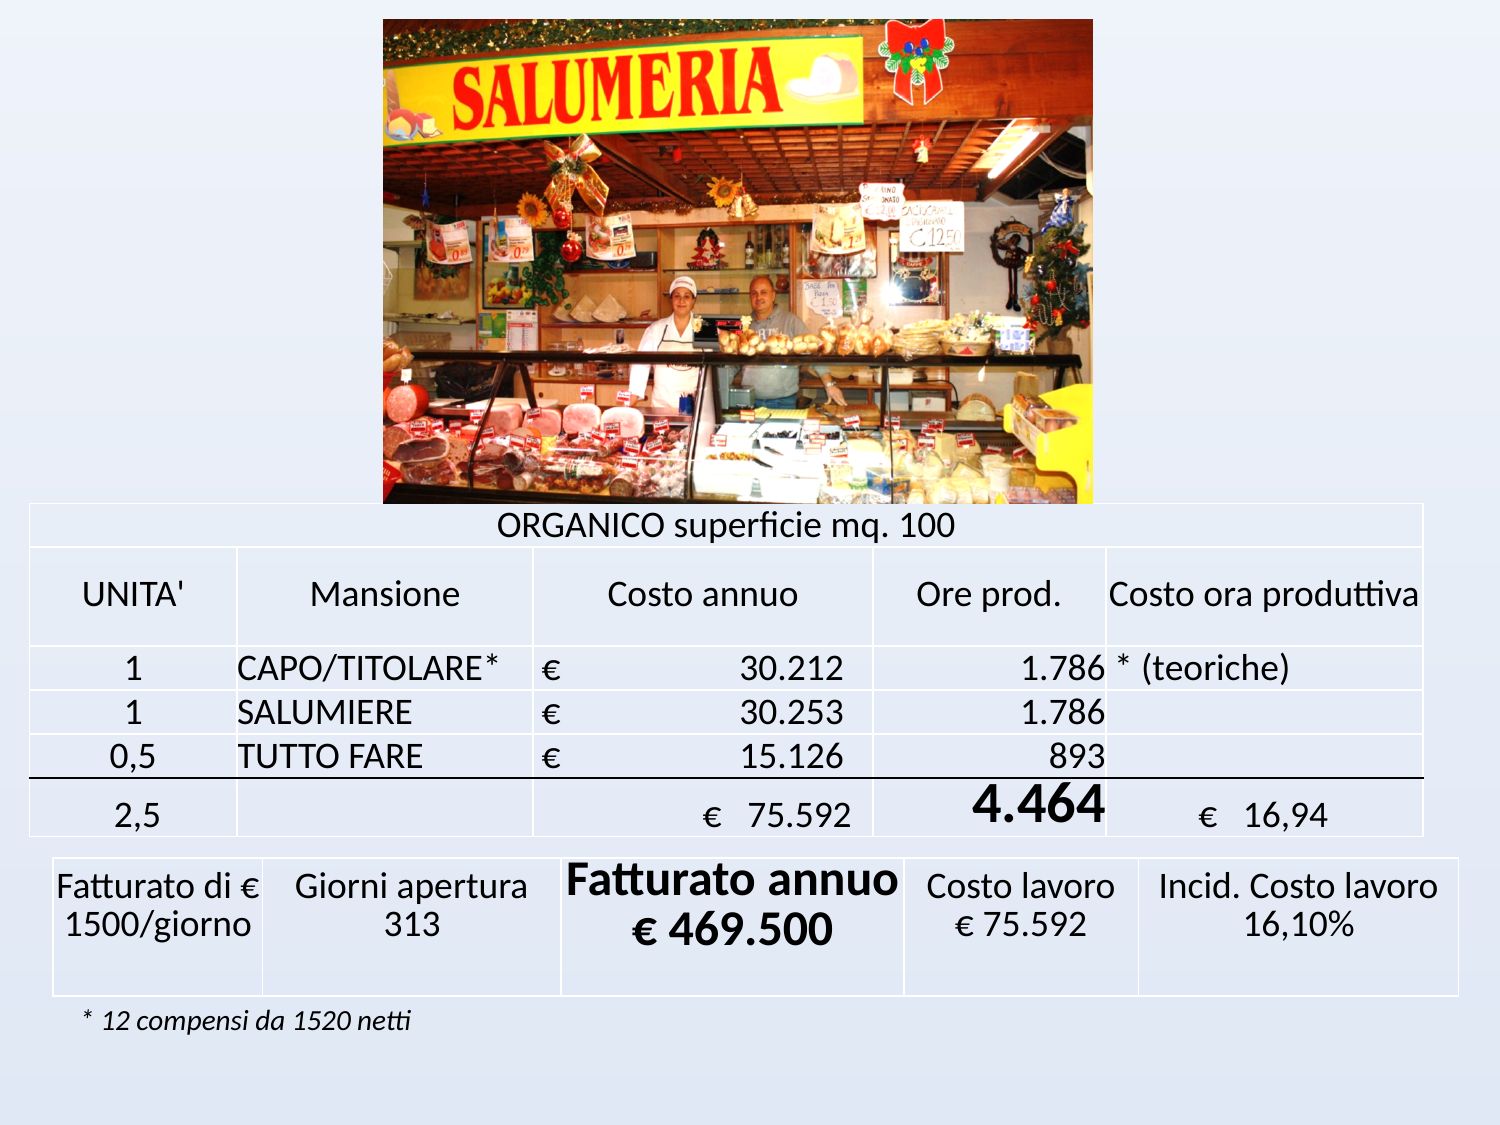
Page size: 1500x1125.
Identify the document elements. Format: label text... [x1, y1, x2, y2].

table_cell € 75.592 [534, 779, 872, 836]
text_box * 12 compensi da 1520 netti [64, 994, 1010, 1045]
table_cell Ore prod. [874, 548, 1105, 645]
table_header Costo lavoro € 75.592 [905, 859, 1138, 995]
table_cell 1 [30, 647, 236, 689]
table_cell CAPO/TITOLARE* [238, 647, 532, 689]
table_cell 2,5 [30, 779, 236, 836]
table_header ORGANICO superficie mq. 100 [30, 504, 1422, 546]
table_cell 1.786 [874, 691, 1105, 733]
table_cell Mansione [238, 548, 532, 645]
table_cell * (teoriche) [1107, 647, 1422, 689]
table_cell UNITA' [30, 548, 236, 645]
table_cell Costo annuo [534, 548, 872, 645]
table_cell [1107, 735, 1422, 777]
table_cell 1.786 [874, 647, 1105, 689]
table_cell SALUMIERE [238, 691, 532, 733]
table_cell [1107, 691, 1422, 733]
table_header Fatturato di € 1500/giorno [54, 859, 262, 995]
table_cell 1 [30, 691, 236, 733]
table_cell € 16,94 [1107, 779, 1422, 836]
table_header Fatturato annuo € 469.500 [562, 859, 903, 994]
table_cell € 15.126 [534, 735, 872, 777]
table_cell € 30.212 [534, 647, 872, 689]
picture [383, 18, 1093, 505]
table_cell 893 [874, 735, 1105, 777]
table_cell Costo ora produttiva [1107, 548, 1422, 645]
table_cell € 30.253 [534, 691, 872, 733]
table_header Giorni apertura 313 [263, 859, 560, 994]
table_cell [238, 779, 532, 836]
table_cell 4.464 [874, 779, 1105, 836]
table_cell 0,5 [30, 735, 236, 777]
table_cell TUTTO FARE [238, 735, 532, 777]
table_header Incid. Costo lavoro 16,10% [1139, 859, 1458, 995]
